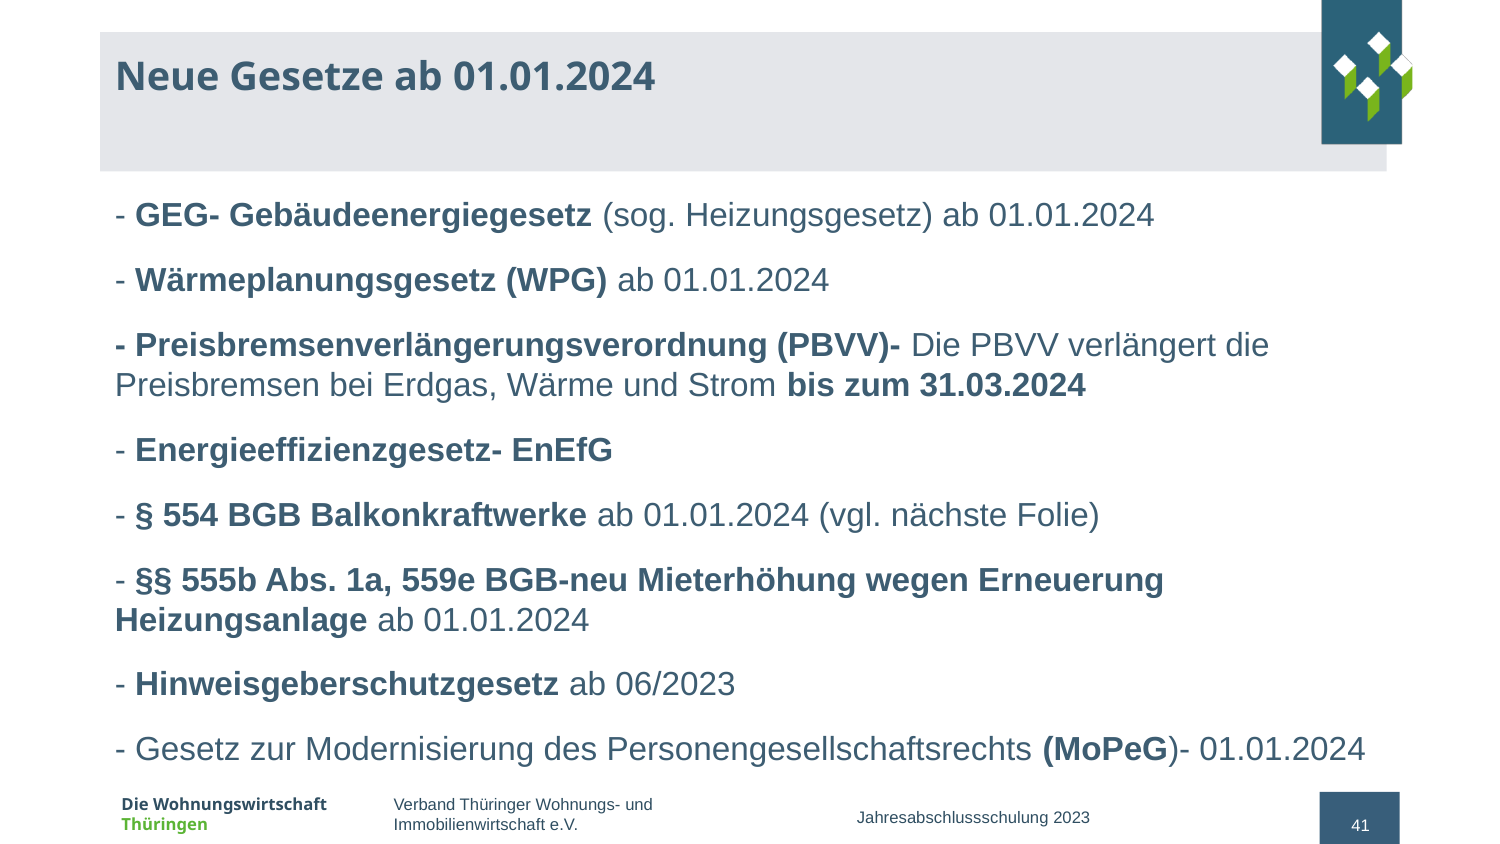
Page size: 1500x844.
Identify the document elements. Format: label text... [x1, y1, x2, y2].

list - GEG- Gebäudeenergiegesetz (sog. Heizungsgesetz) ab 01.01.2024 - Wärmeplanungsgesetz (WPG) ab 01.01.2024 - Preisbremsenverlängerungsverordnung (PBVV)- Die PBVV verlängert die Preisbremsen bei Erdgas, Wärme und Strom bis zum 31.03.2024 - Energieeffizienzgesetz- EnEfG - § 554 BGB Balkonkraftwerke ab 01.01.2024 (vgl. nächste Folie) - §§ 555b Abs. 1a, 559e BGB-neu Mieterhöhung wegen Erneuerung Heizungsanlage ab 01.01.2024 - Hinweisgeberschutzgesetz ab 06/2023 - Gesetz zur Modernisierung des Personengesellschaftsrechts (MoPeG)- 01.01.2024 [100, 185, 1388, 765]
title Neue Gesetze ab 01.01.2024 [100, 43, 1270, 174]
footer Jahresabschlussschulung 2023 [841, 794, 1294, 839]
picture [1314, 0, 1413, 150]
